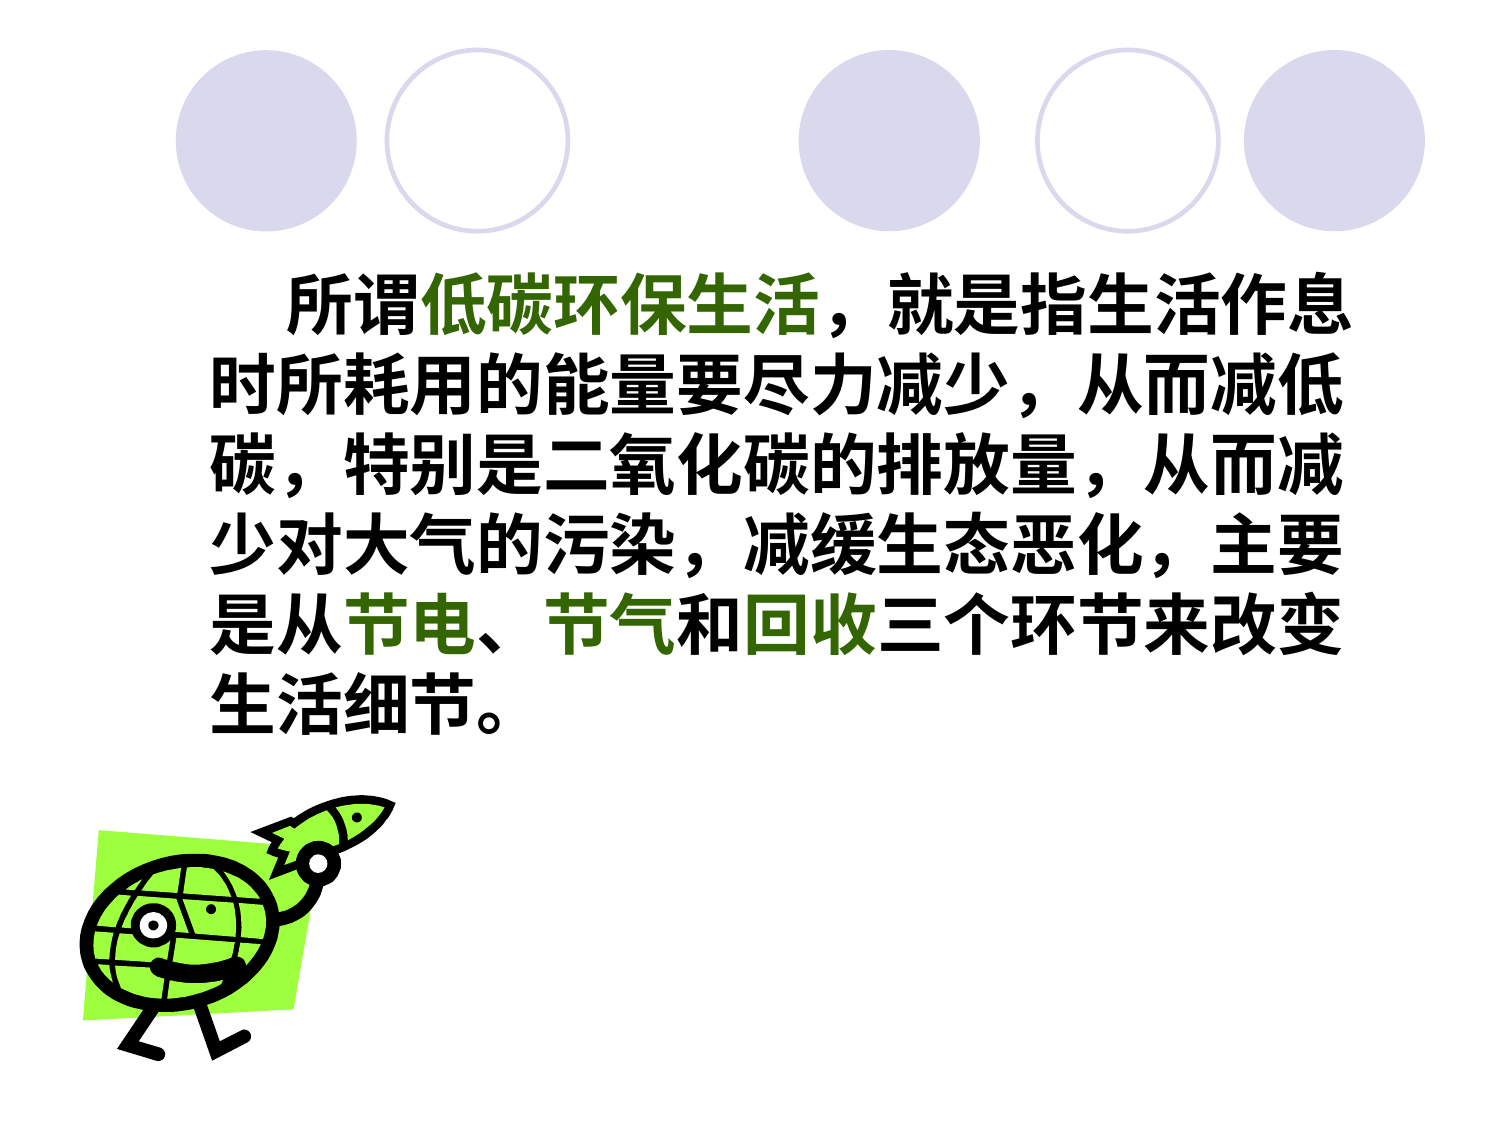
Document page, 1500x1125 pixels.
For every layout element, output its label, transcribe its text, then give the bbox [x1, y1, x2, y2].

picture [76, 792, 396, 1062]
text_box 所谓低碳环保生活，就是指生活作息时所耗用的能量要尽力减少，从而减低碳，特别是二氧化碳的排放量，从而减少对大气的污染，减缓生态恶化，主要是从节电、节气和回收三个环节来改变生活细节。 [194, 255, 1424, 864]
